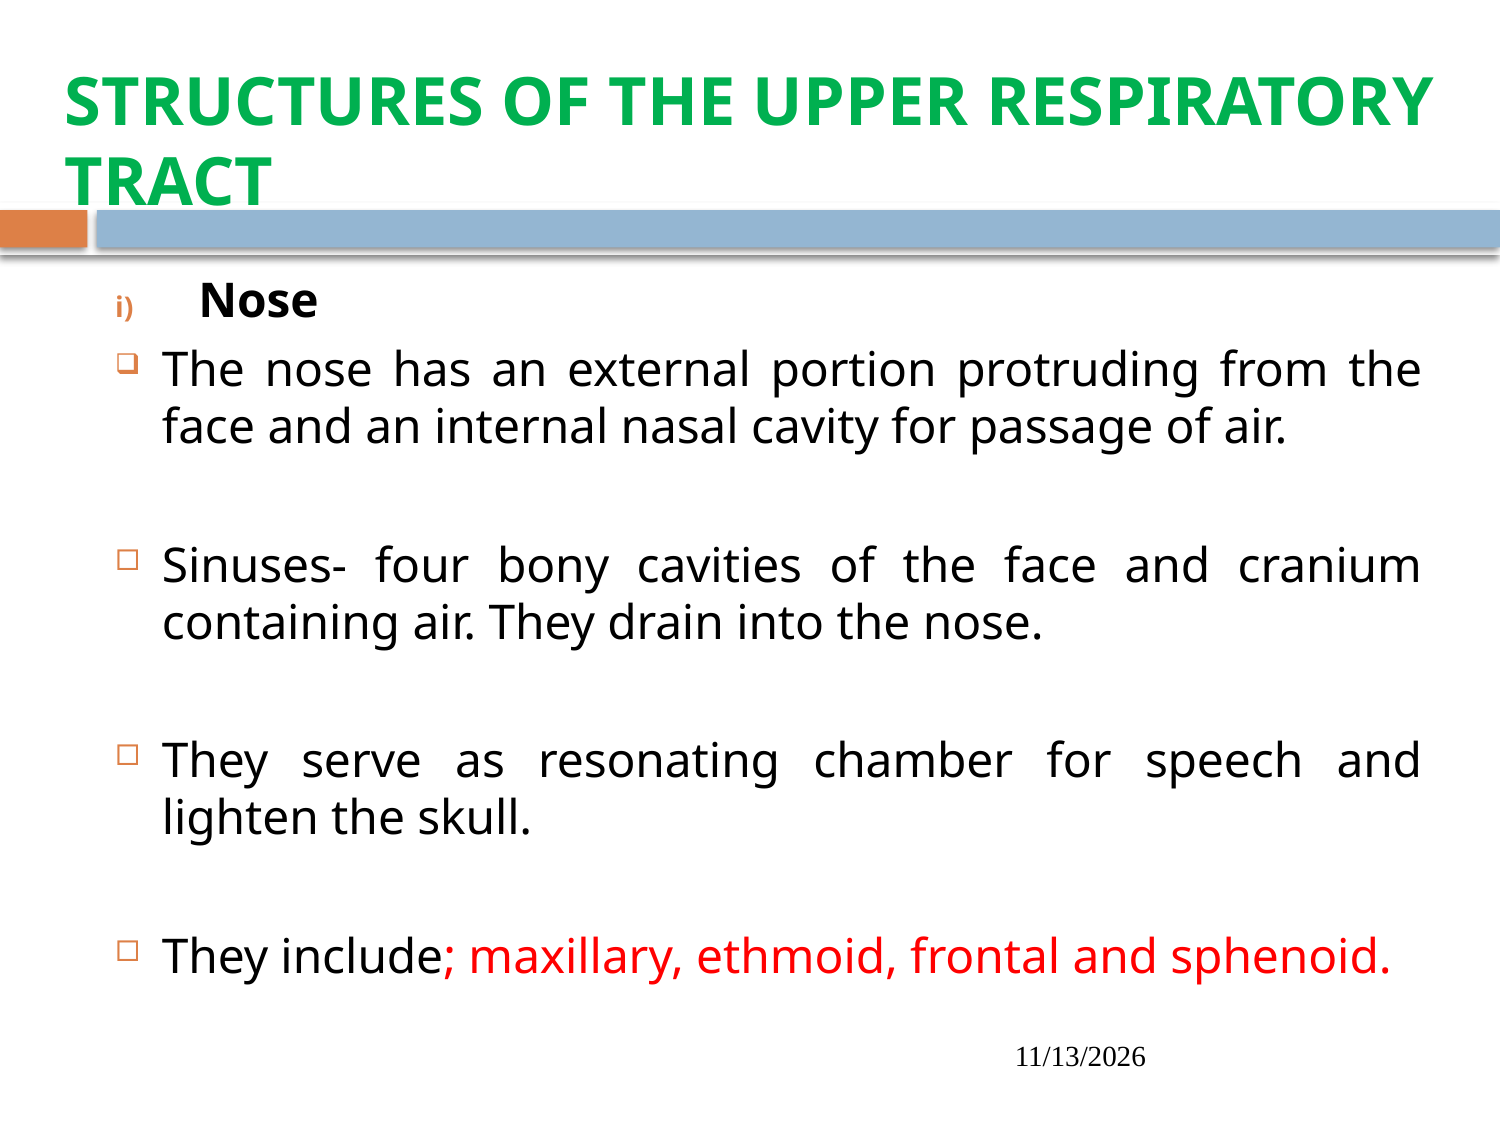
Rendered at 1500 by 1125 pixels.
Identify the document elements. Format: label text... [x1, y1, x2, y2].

slide_number [999, 1025, 1438, 1085]
title STRUCTURES OF THE UPPER RESPIRATORY TRACT [50, 45, 1500, 233]
list Nose The nose has an external portion protruding from the face and an internal nasal cavity for passage of air. Sinuses- four bony cavities of the face and cranium containing air. They drain into the nose. They serve as resonating chamber for speech and lighten the skull. They include; maxillary, ethmoid, frontal and sphenoid. [100, 262, 1438, 1000]
slide_number [0, 208, 88, 249]
